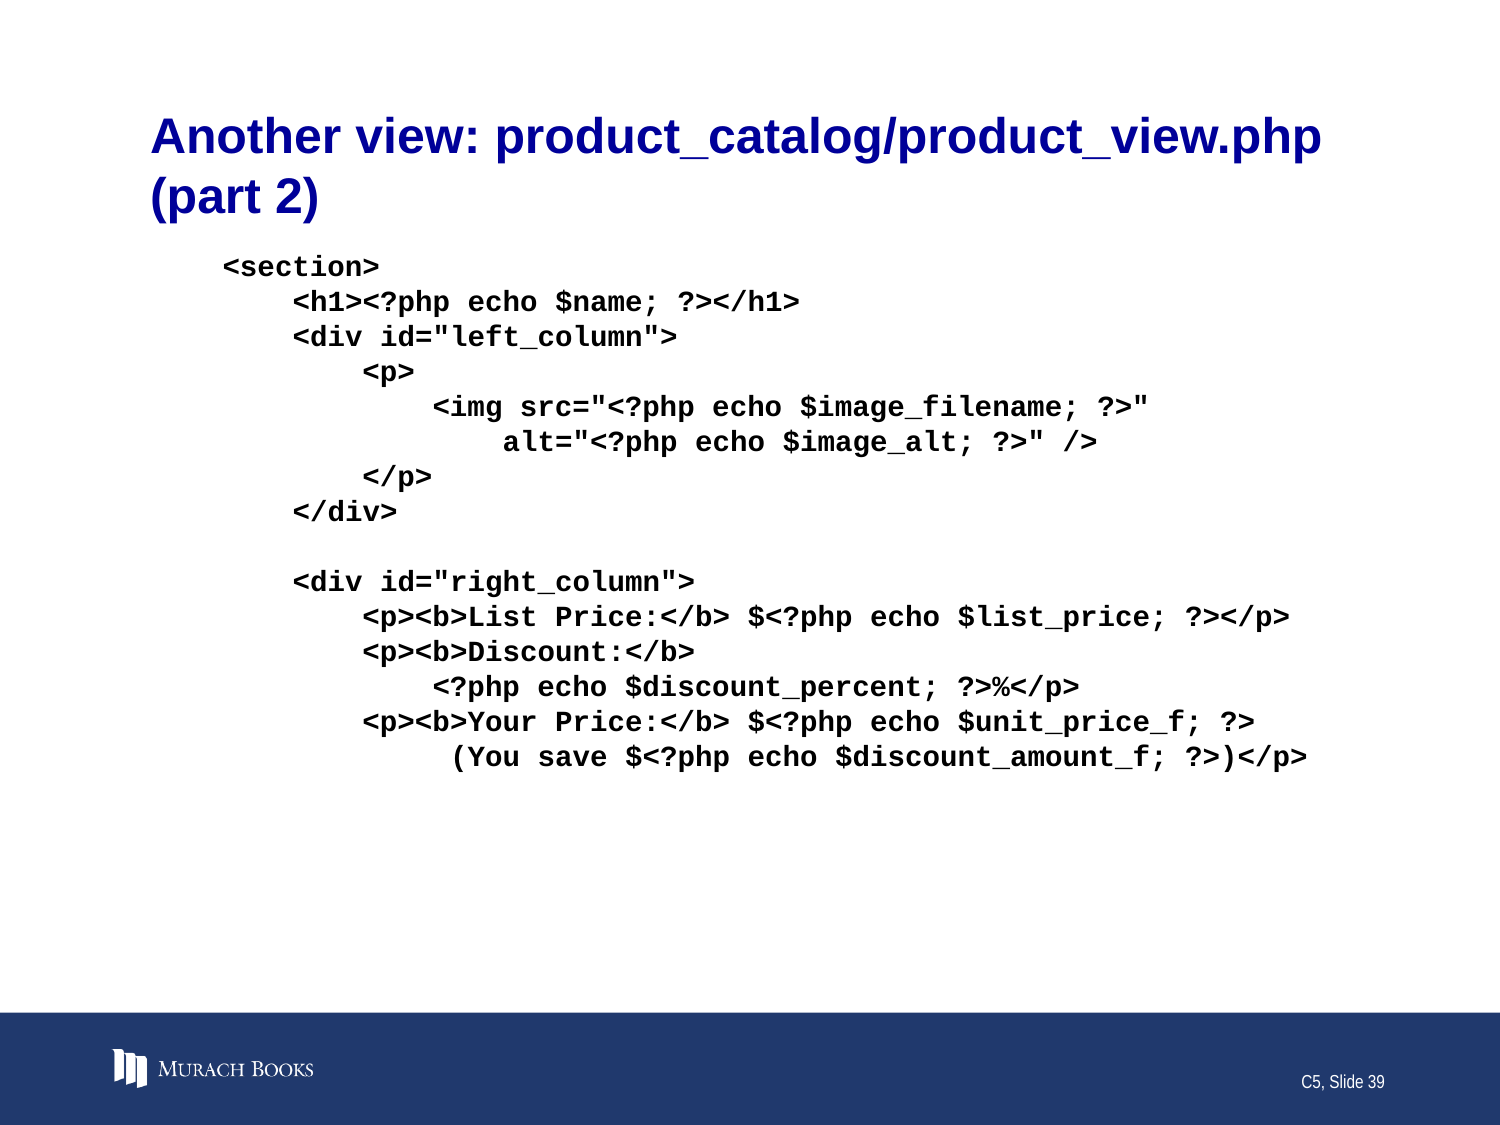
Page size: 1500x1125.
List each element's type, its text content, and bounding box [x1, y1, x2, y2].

slide_number C5, Slide 39 [1087, 1025, 1400, 1100]
title Another view: product_catalog/product_view.php (part 2) [150, 102, 1350, 224]
list <section> <h1><?php echo $name; ?></h1> <div id="left_column"> <p> <img src="<?php echo $image_filename; ?>" alt="<?php echo $image_alt; ?>" /> </p> </div> <div id="right_column"> <p><b>List Price:</b> $<?php echo $list_price; ?></p> <p><b>Discount:</b> <?php echo $discount_percent; ?>%</p> <p><b>Your Price:</b> $<?php echo $unit_price_f; ?> (You save $<?php echo $discount_amount_f; ?>)</p> [137, 239, 1350, 978]
footer [12, 1025, 463, 1100]
